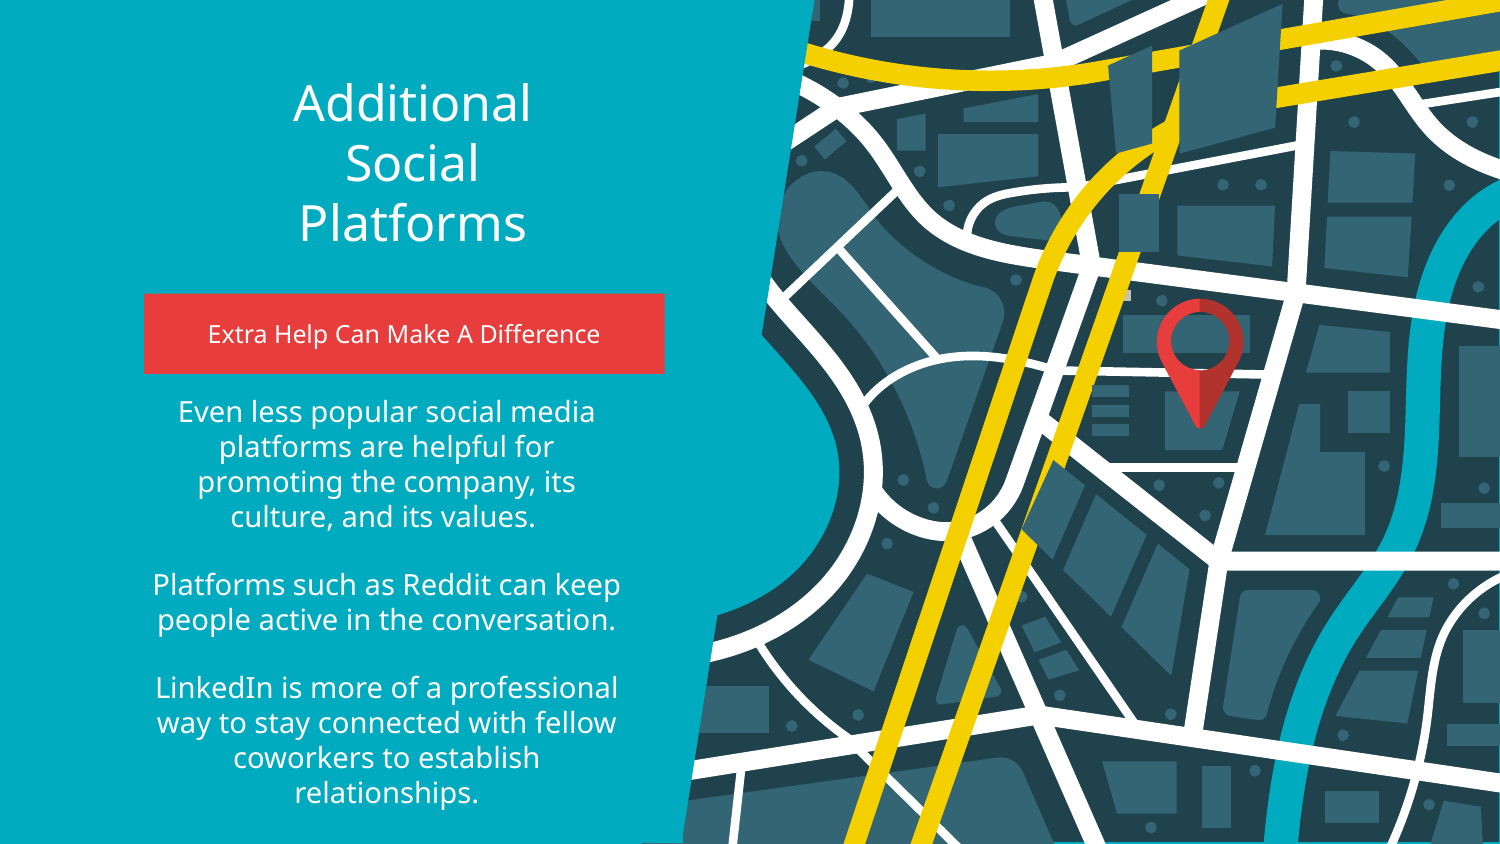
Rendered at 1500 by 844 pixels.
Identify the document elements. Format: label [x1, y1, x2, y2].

text_box [0, 0, 1500, 844]
